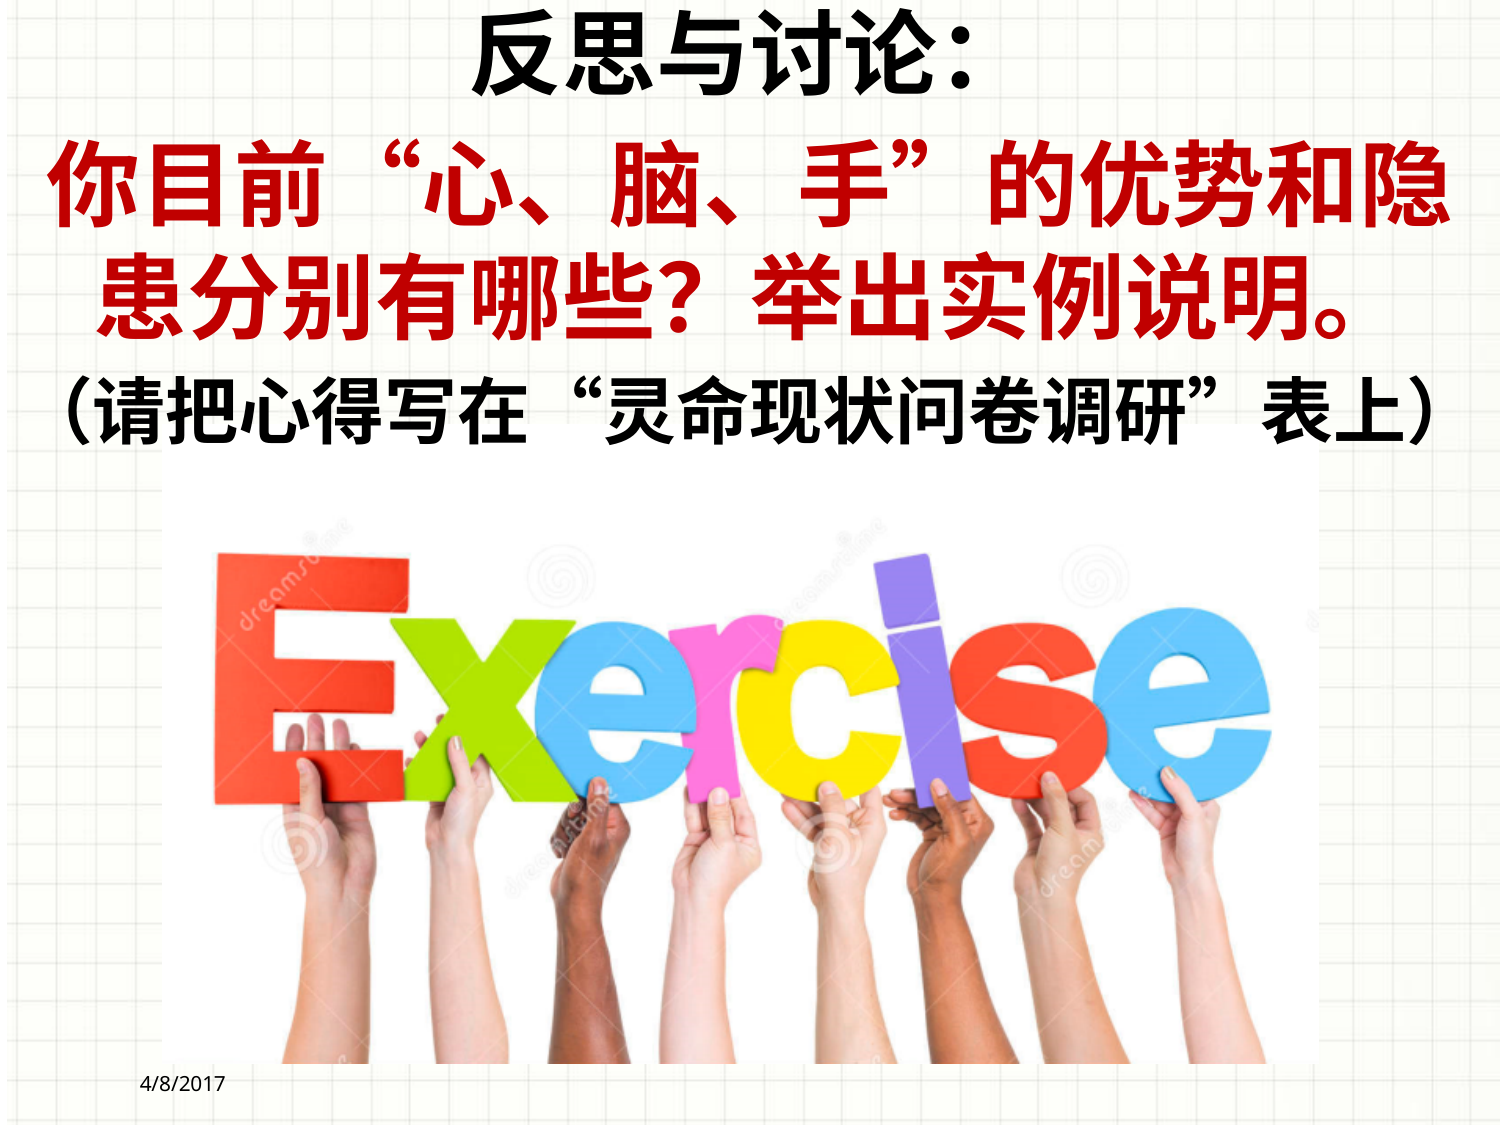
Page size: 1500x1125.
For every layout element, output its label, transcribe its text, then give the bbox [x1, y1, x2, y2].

picture [7, 350, 1500, 1125]
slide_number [125, 1042, 475, 1103]
text_box 反思与讨论： 你目前“心、脑、手”的优势和隐患分别有哪些？举出实例说明。 （请把心得写在“灵命现状问卷调研”表上） [0, 0, 1500, 350]
